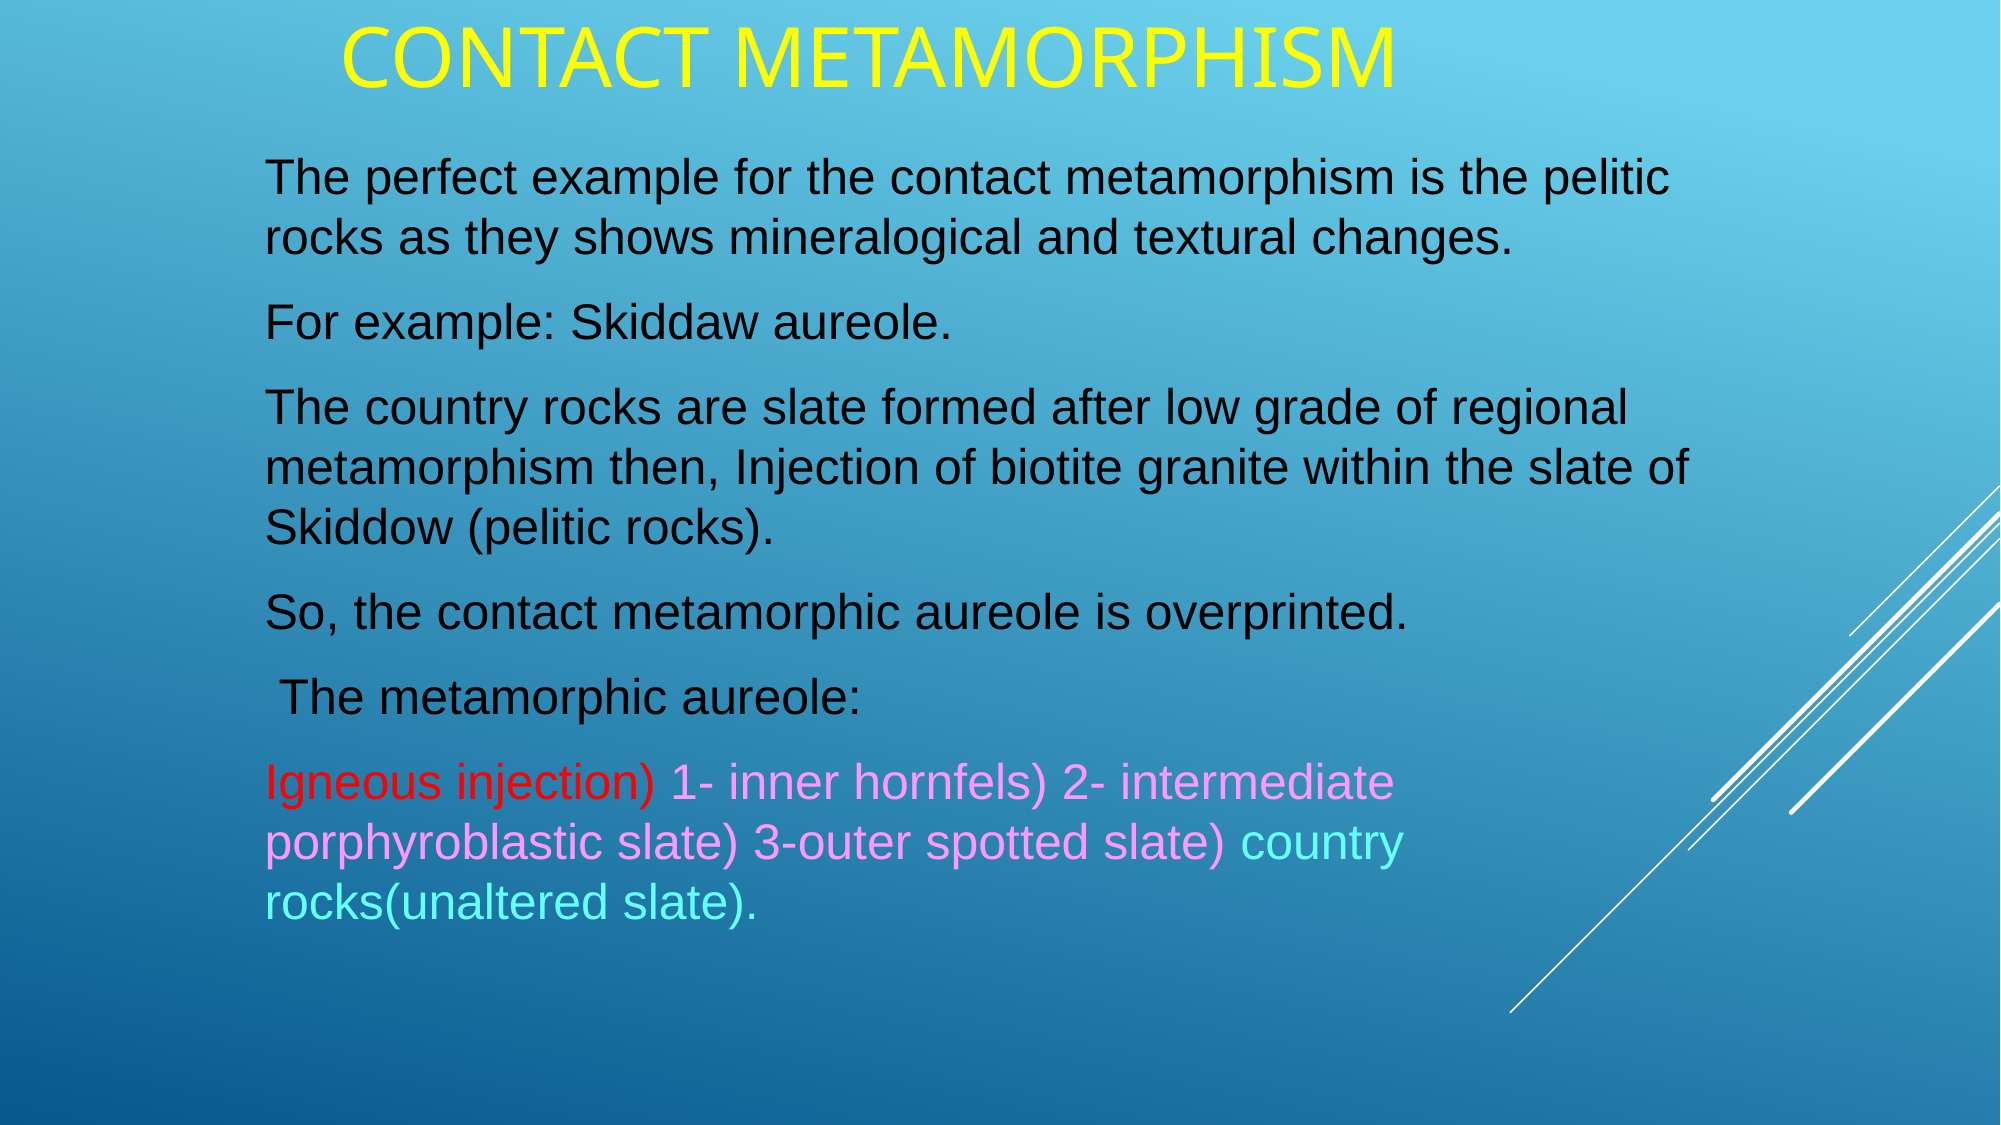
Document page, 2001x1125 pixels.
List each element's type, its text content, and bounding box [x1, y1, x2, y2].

title Contact Metamorphism [324, 0, 1675, 114]
text_box The perfect example for the contact metamorphism is the pelitic rocks as they shows mineralogical and textural changes. For example: Skiddaw aureole. The country rocks are slate formed after low grade of regional metamorphism then, Injection of biotite granite within the slate of Skiddow (pelitic rocks). So, the contact metamorphic aureole is overprinted. The metamorphic aureole: Igneous injection) 1- inner hornfels) 2- intermediate porphyroblastic slate) 3-outer spotted slate) country rocks(unaltered slate). [249, 137, 1750, 1086]
